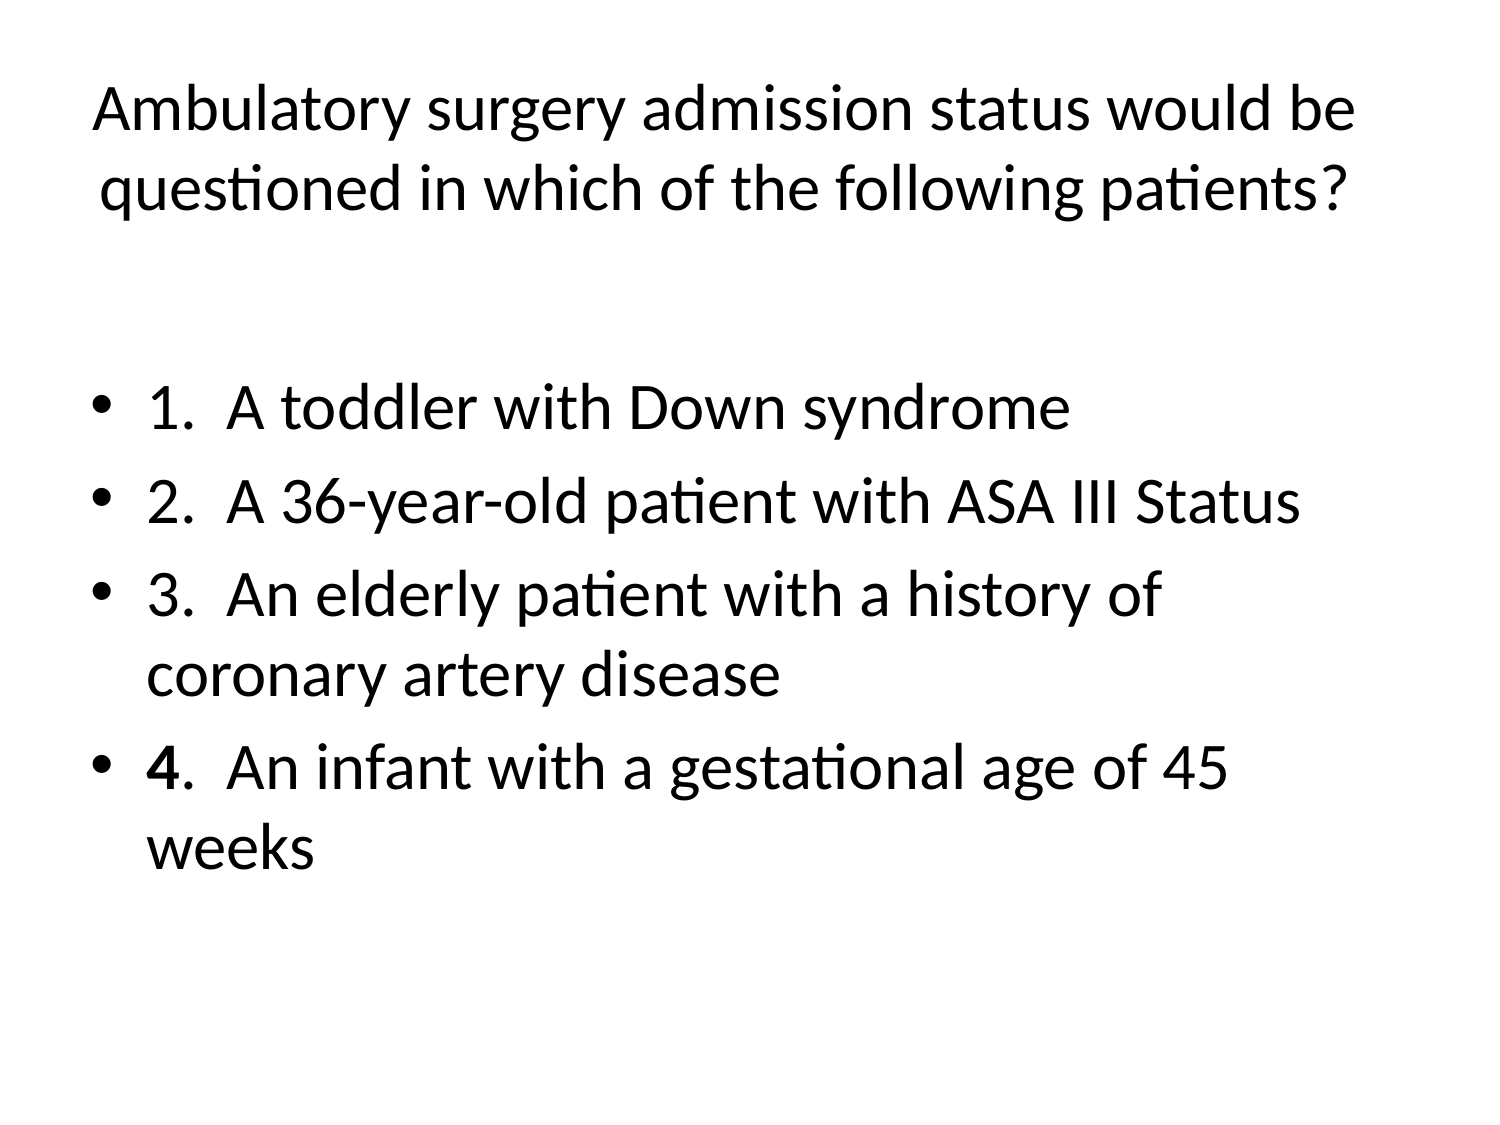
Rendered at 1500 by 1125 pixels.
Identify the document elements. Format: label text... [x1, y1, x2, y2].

title Ambulatory surgery admission status would be questioned in which of the following patients? [50, 50, 1400, 238]
list 1. A toddler with Down syndrome 2. A 36-year-old patient with ASA III Status 3. An elderly patient with a history of coronary artery disease 4. An infant with a gestational age of 45 weeks [75, 262, 1425, 1005]
